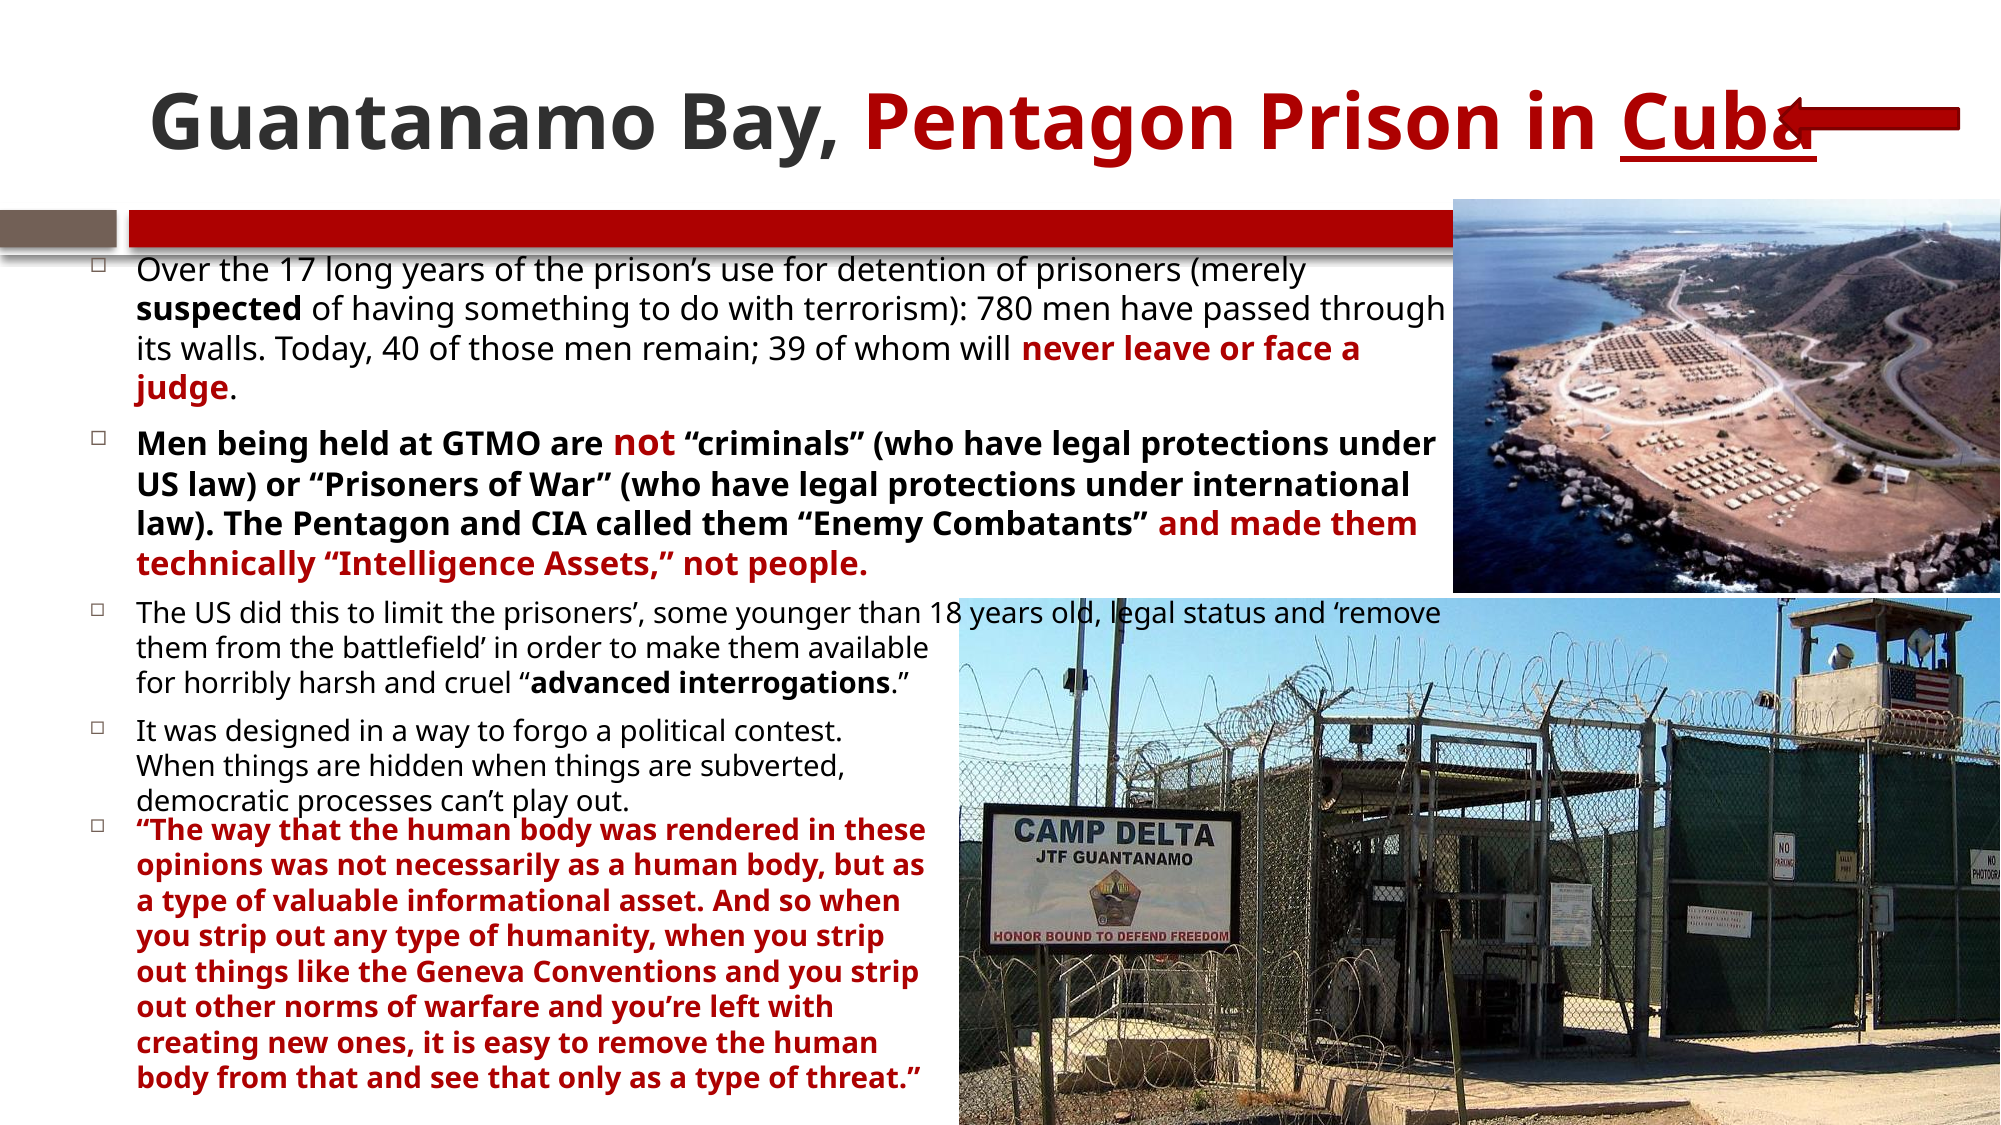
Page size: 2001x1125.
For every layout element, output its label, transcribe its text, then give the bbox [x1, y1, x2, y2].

text_box [1778, 97, 1961, 141]
picture [958, 598, 2000, 1125]
title Guantanamo Bay, Pentagon Prison in Cuba [133, 37, 1918, 200]
picture [1453, 199, 2000, 593]
list Over the 17 long years of the prison’s use for detention of prisoners (merely suspected of having something to do with terrorism): 780 men have passed through its walls. Today, 40 of those men remain; 39 of whom will never leave or face a judge. Men being held at GTMO are not “criminals” (who have legal protections under US law) or “Prisoners of War” (who have legal protections under international law). The Pentagon and CIA called them “Enemy Combatants” and made them technically “Intelligence Assets,” not people. The US did this to limit the prisoners’, some younger than 18 years old, legal status and ‘remove them from the battlefield’ in order to make them available for horribly harsh and cruel “advanced interrogations.” It was designed in a way to forgo a political contest. When things are hidden when things are subverted, democratic processes can’t play out. [75, 240, 1448, 831]
text_box “The way that the human body was rendered in these opinions was not necessarily as a human body, but as a type of valuable informational asset. And so when you strip out any type of humanity, when you strip out things like the Geneva Conventions and you strip out other norms of warfare and you’re left with creating new ones, it is easy to remove the human body from that and see that only as a type of threat.” [74, 803, 948, 1125]
